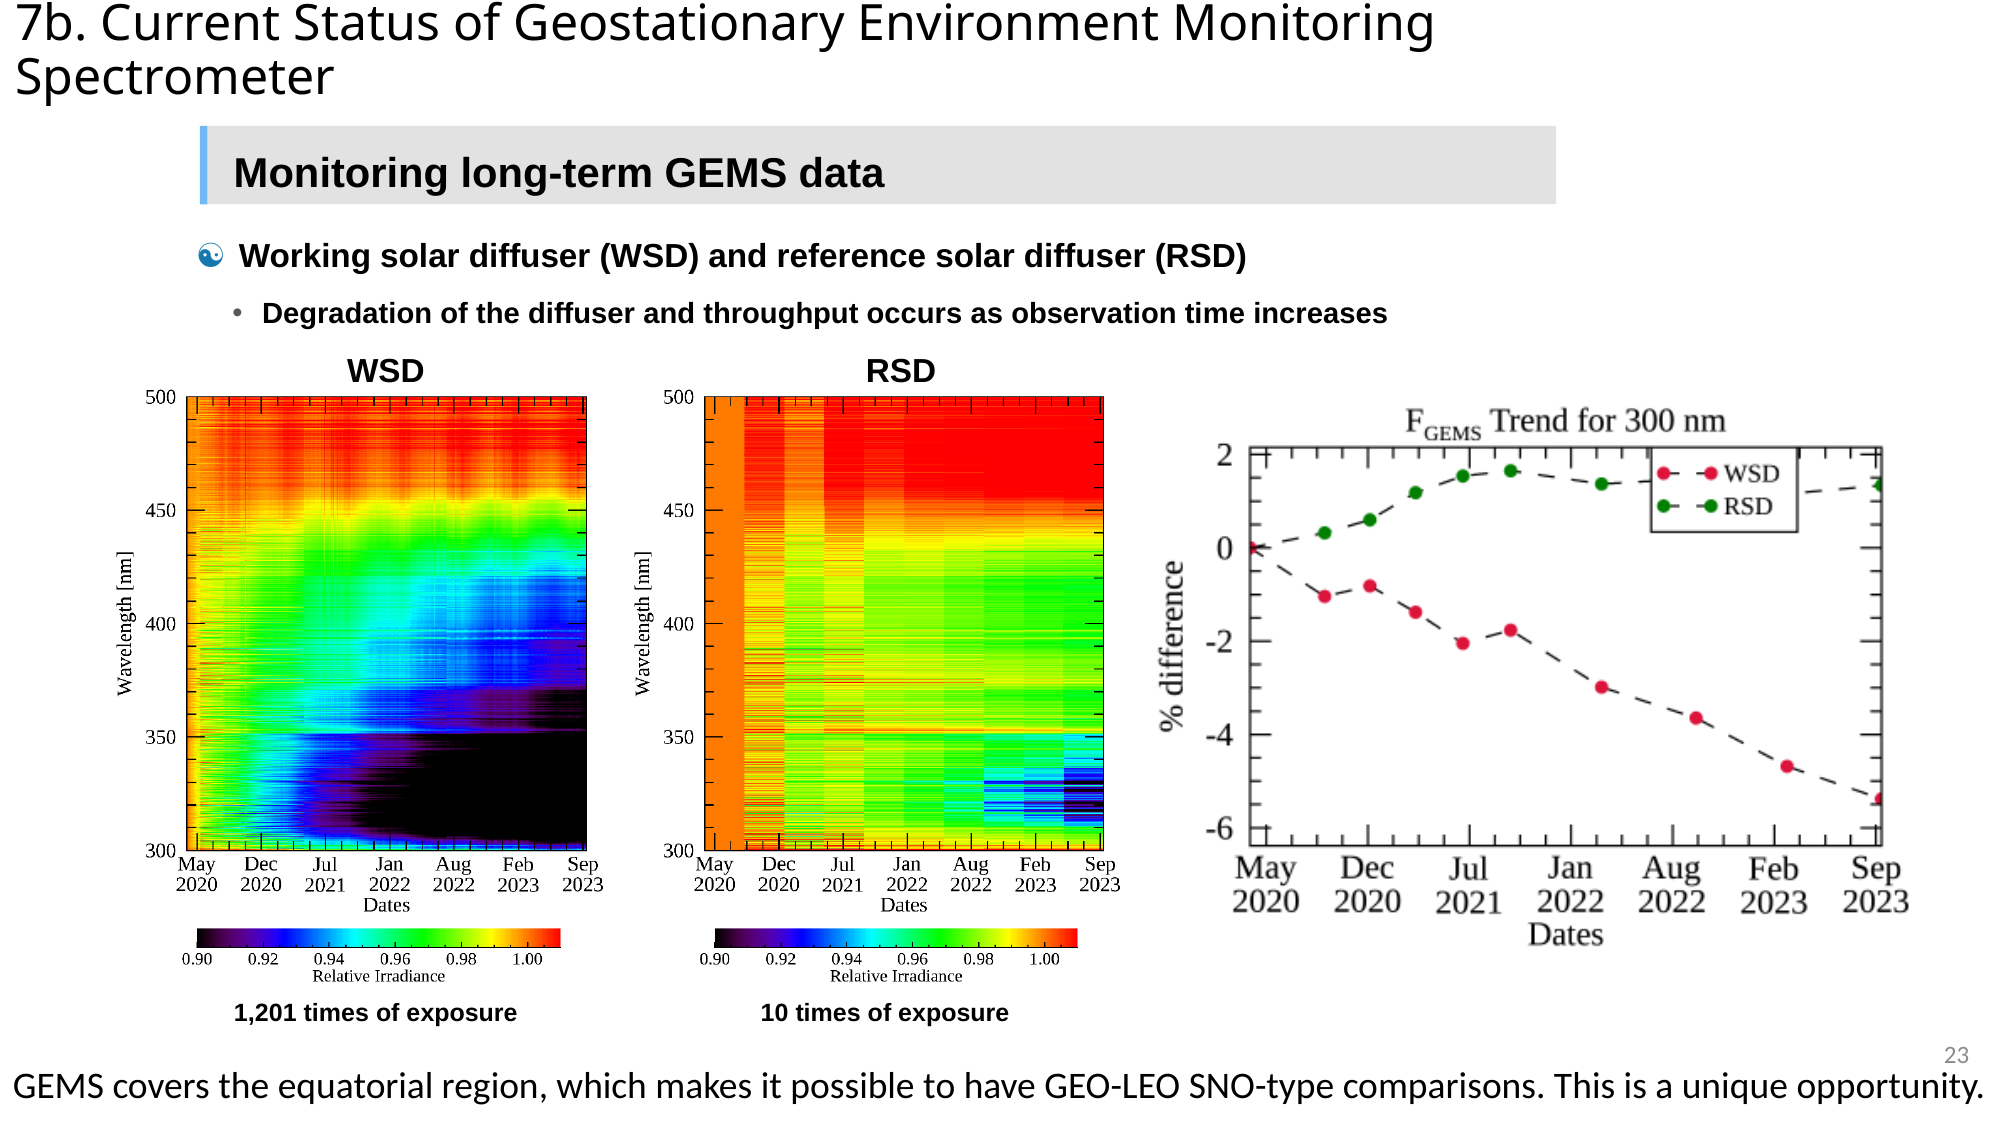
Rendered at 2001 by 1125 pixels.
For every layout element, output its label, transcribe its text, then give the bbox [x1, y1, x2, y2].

text_box Degradation of the diffuser and throughput occurs as observation time increases [217, 276, 1671, 338]
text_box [93, 341, 1129, 1035]
slide_number 23 [1913, 1023, 2000, 1053]
picture [1129, 353, 1924, 985]
text_box GEMS covers the equatorial region, which makes it possible to have GEO-LEO SNO-type comparisons. This is a unique opportunity. [0, 1053, 2000, 1114]
title 7b. Current Status of Geostationary Environment Monitoring Spectrometer [0, 0, 1725, 119]
text_box ☯ Working solar diffuser (WSD) and reference solar diffuser (RSD) [181, 215, 1635, 282]
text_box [199, 117, 1800, 205]
